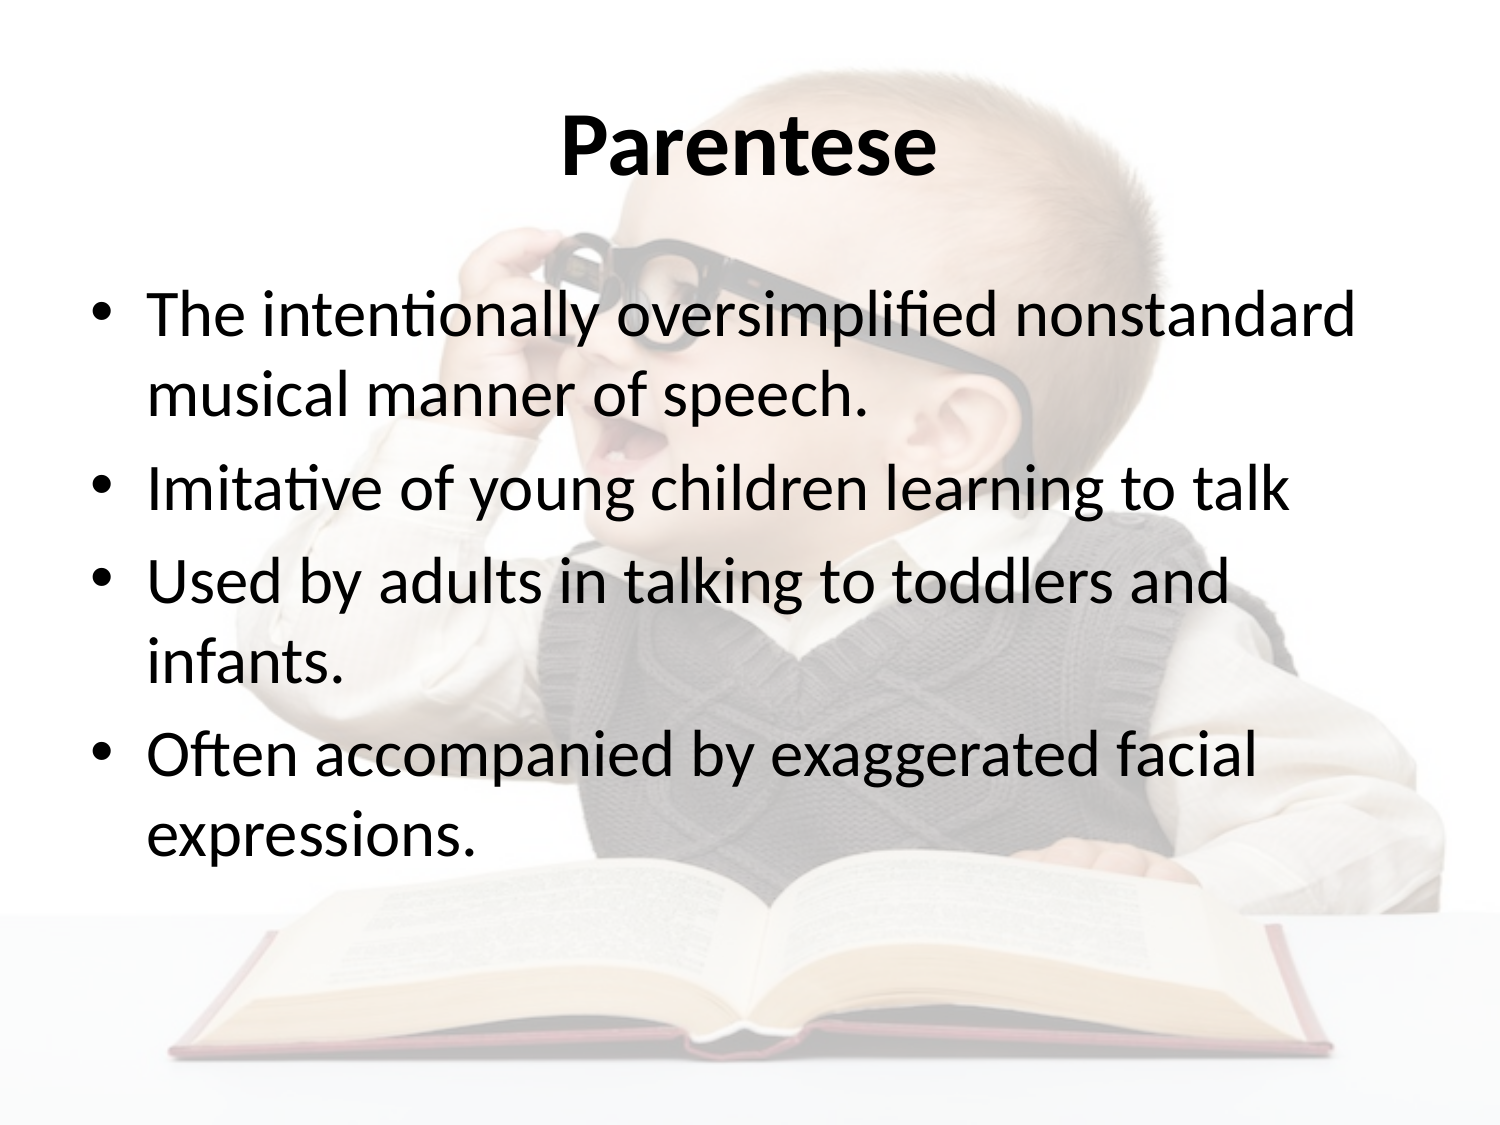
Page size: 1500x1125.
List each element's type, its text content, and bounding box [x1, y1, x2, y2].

title Parentese [75, 45, 1425, 233]
list The intentionally oversimplified nonstandard musical manner of speech. Imitative of young children learning to talk Used by adults in talking to toddlers and infants. Often accompanied by exaggerated facial expressions. [75, 262, 1425, 1005]
